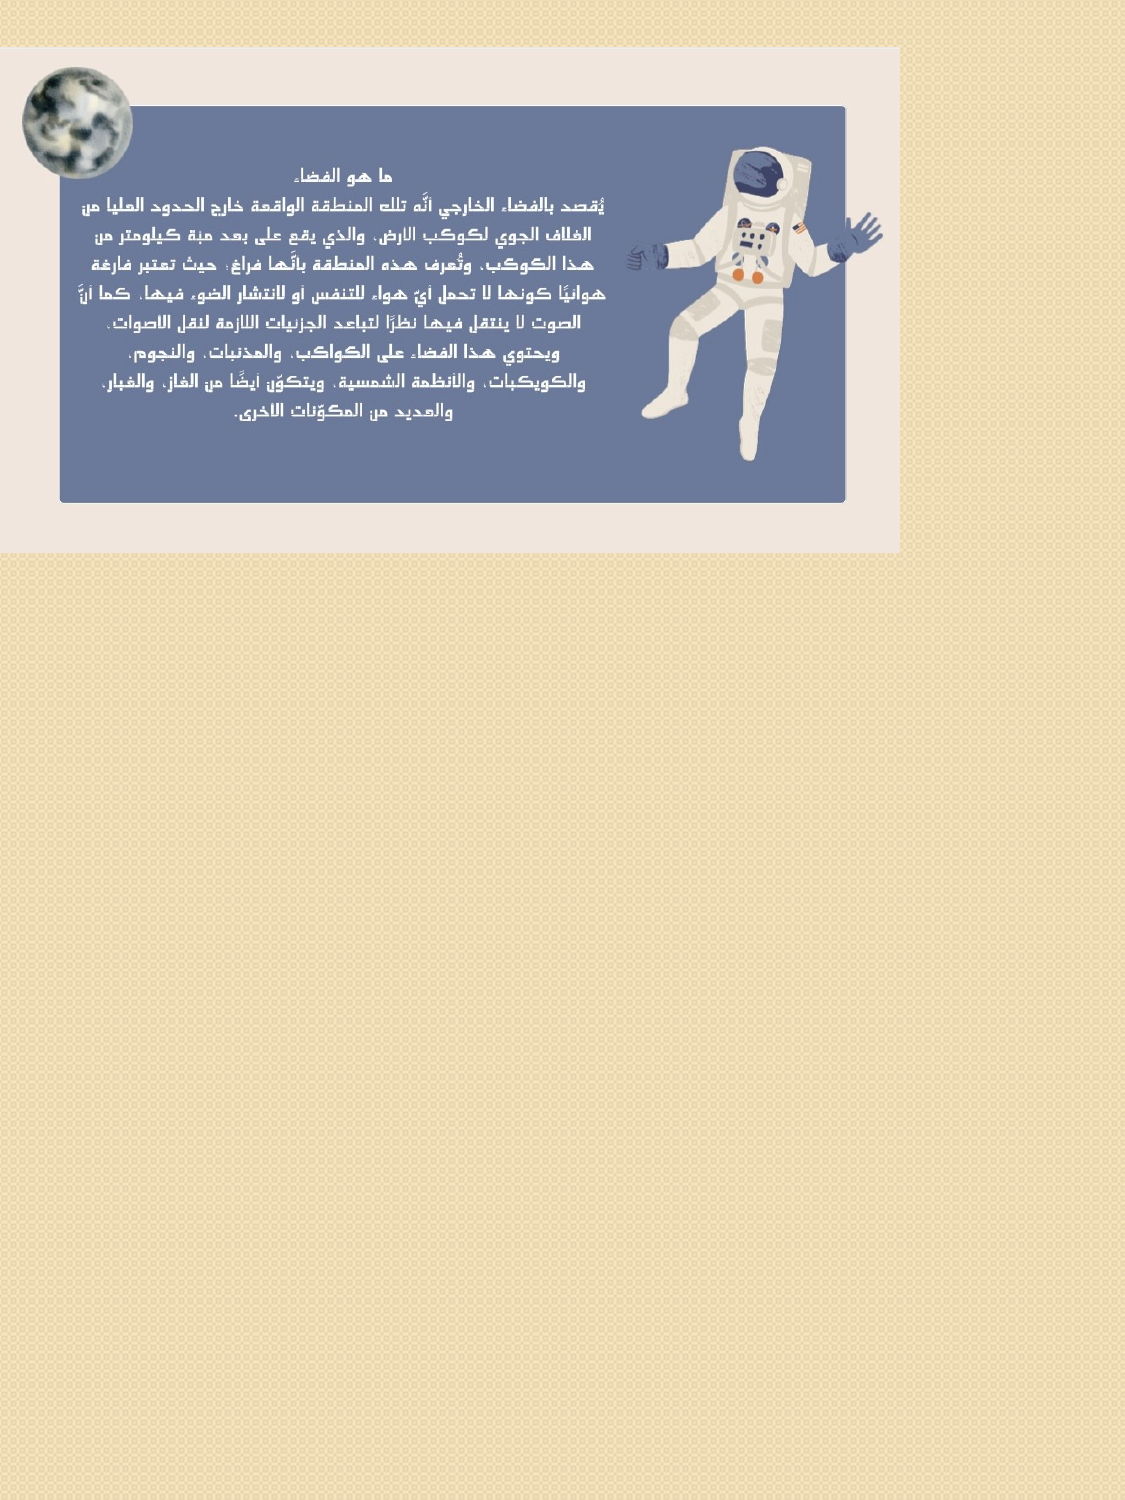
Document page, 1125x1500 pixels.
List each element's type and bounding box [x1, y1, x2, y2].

picture [0, 47, 901, 553]
